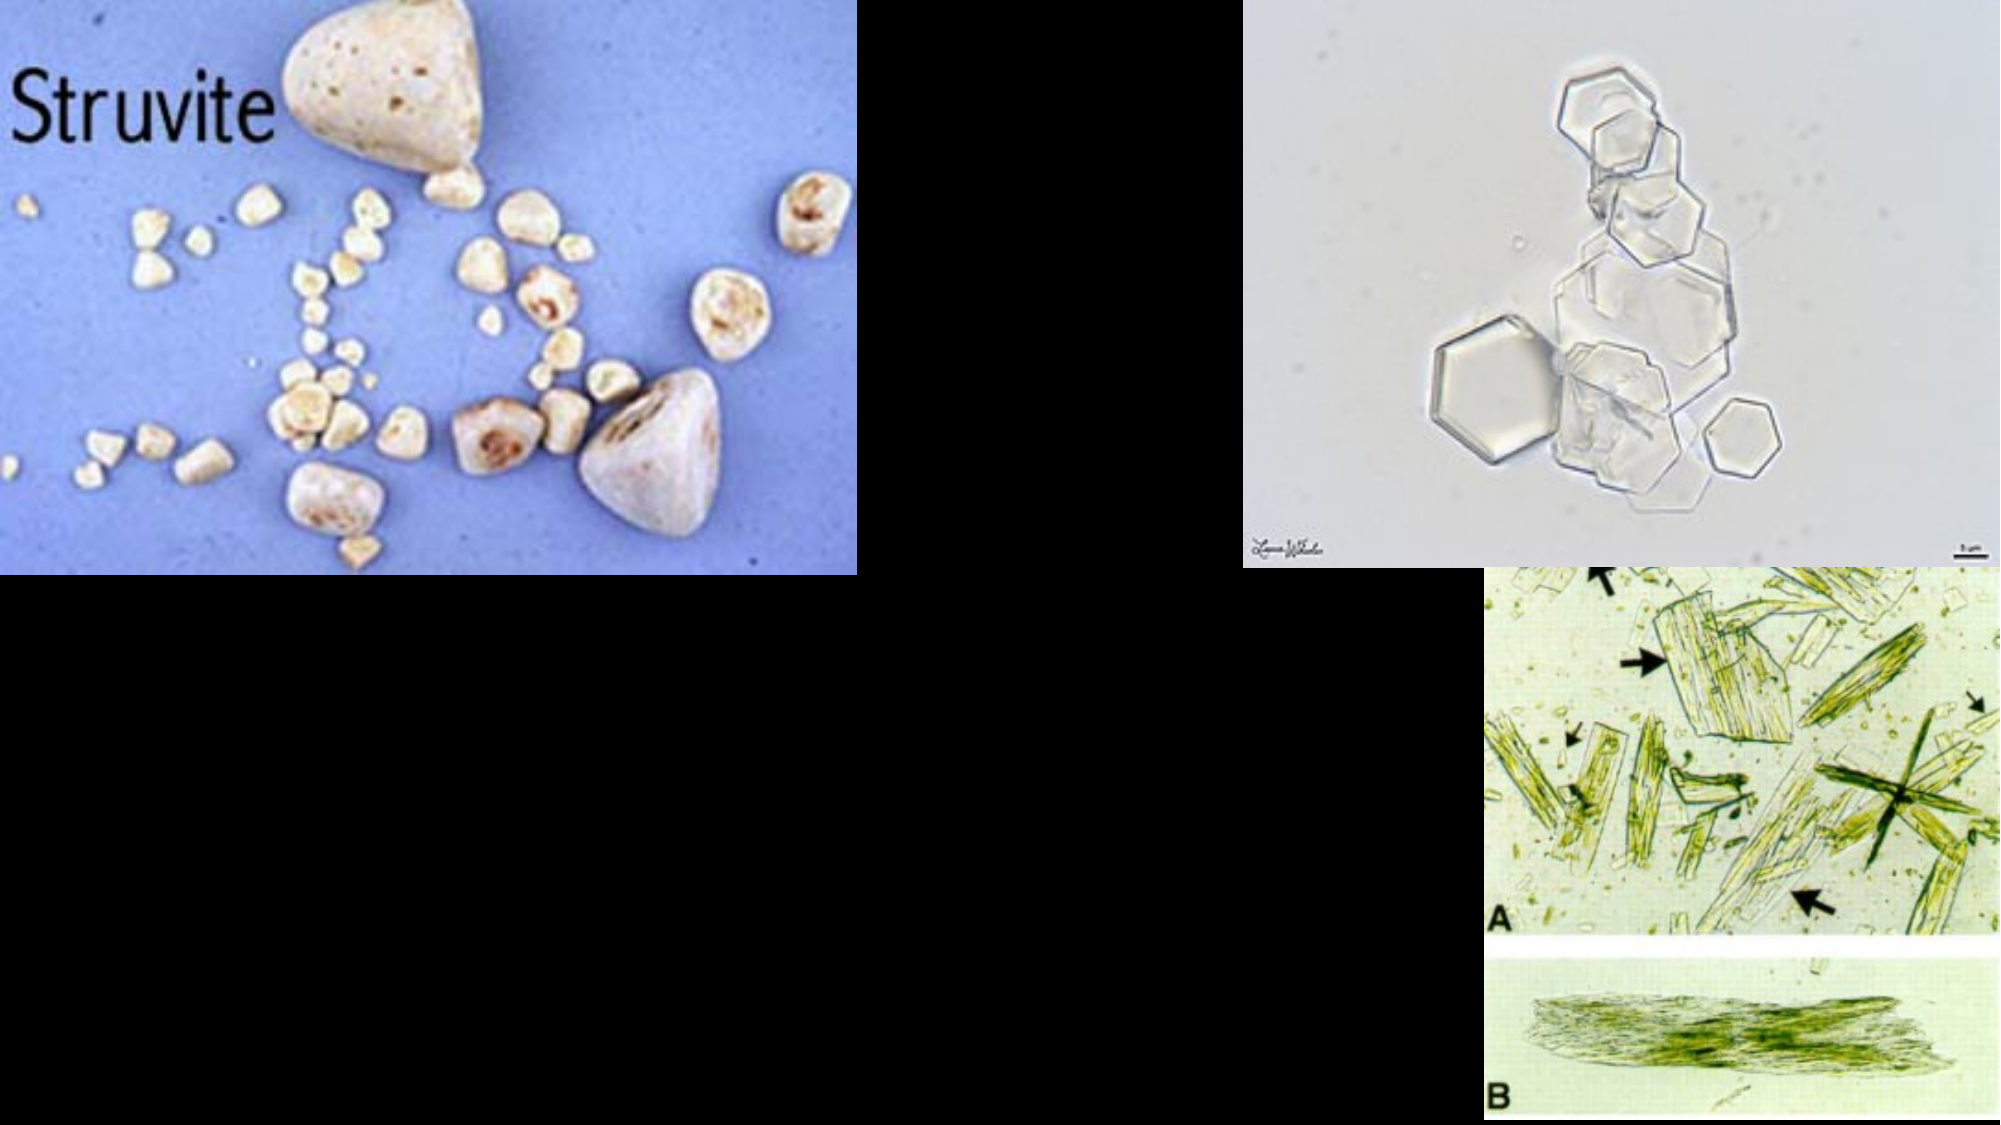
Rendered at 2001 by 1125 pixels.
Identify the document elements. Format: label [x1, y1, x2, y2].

picture [1243, 0, 2000, 1120]
picture [0, 0, 857, 575]
